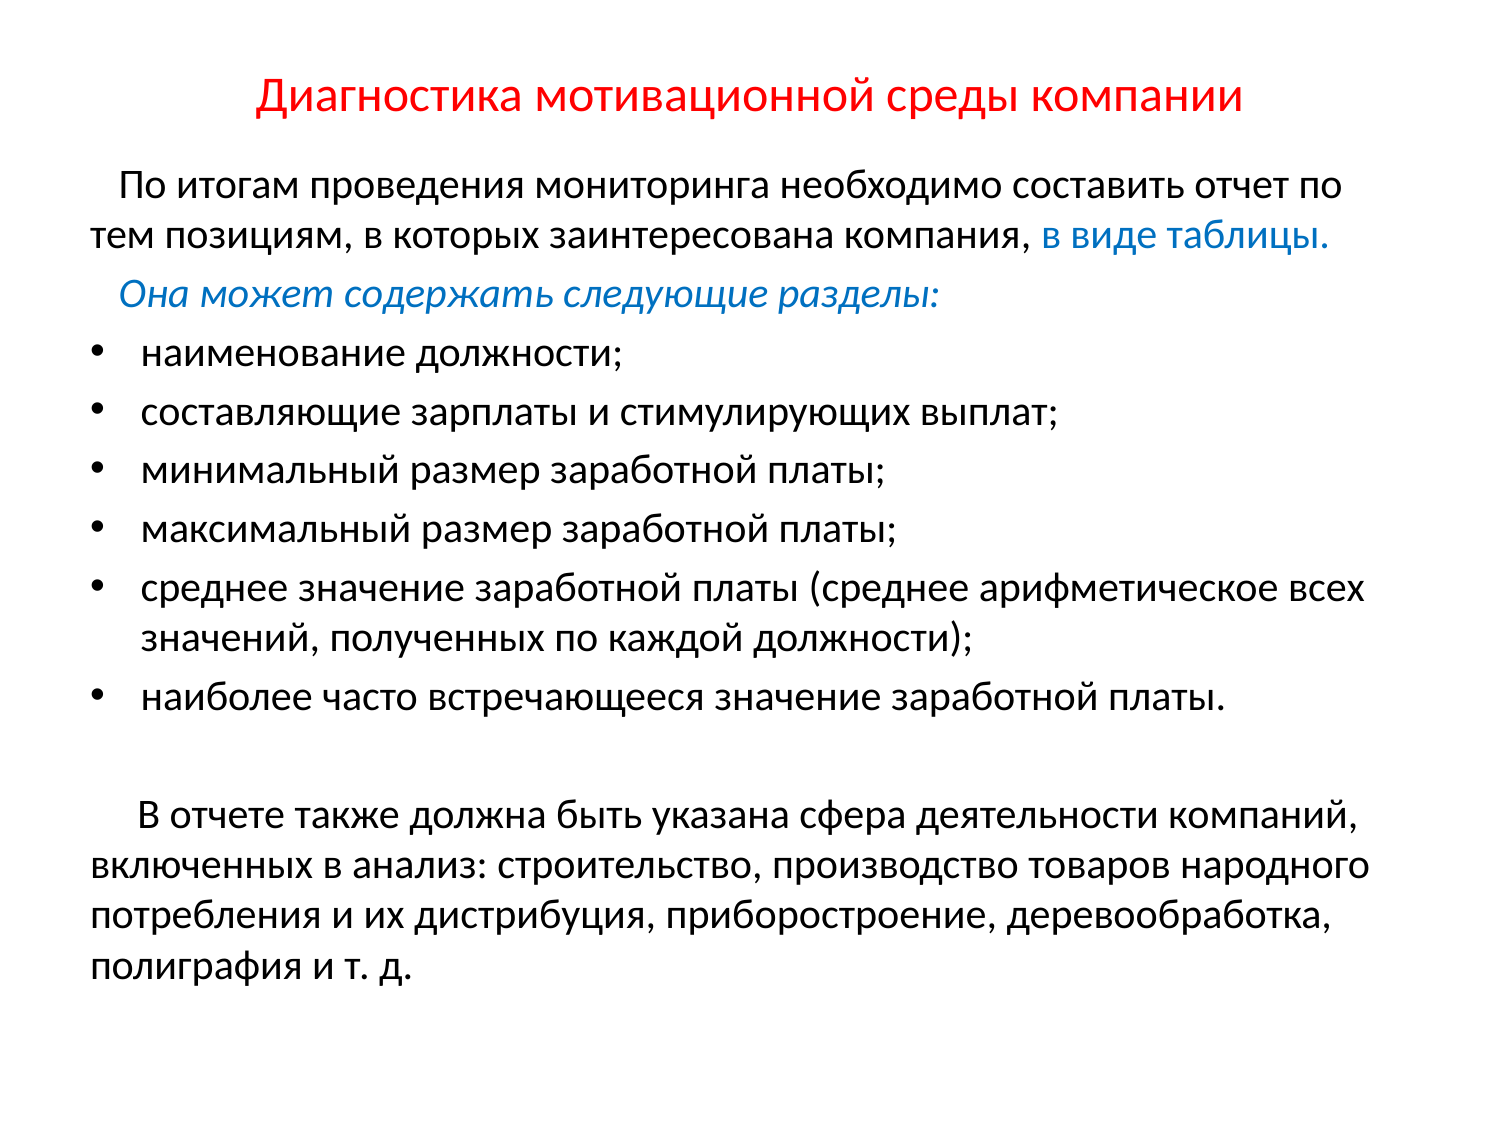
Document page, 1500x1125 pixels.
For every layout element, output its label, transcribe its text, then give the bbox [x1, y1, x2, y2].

list По итогам проведения мониторинга необходимо составить отчет по тем позициям, в которых заинтересована компания, в виде таблицы. Она может содержать следующие разделы: наименование должности; составляющие зарплаты и стимулирующих выплат; минимальный размер заработной платы; максимальный размер заработной платы; среднее значение заработной платы (среднее арифметическое всех значений, полученных по каждой должности); наиболее часто встречающееся значение заработной платы. В отчете также должна быть указана сфера деятельности компаний, включенных в анализ: строительство, производство товаров народного потребления и их дистрибуция, приборостроение, деревообработка, полиграфия и т. д. [75, 149, 1425, 1005]
title Диагностика мотивационной среды компании [75, 45, 1425, 138]
